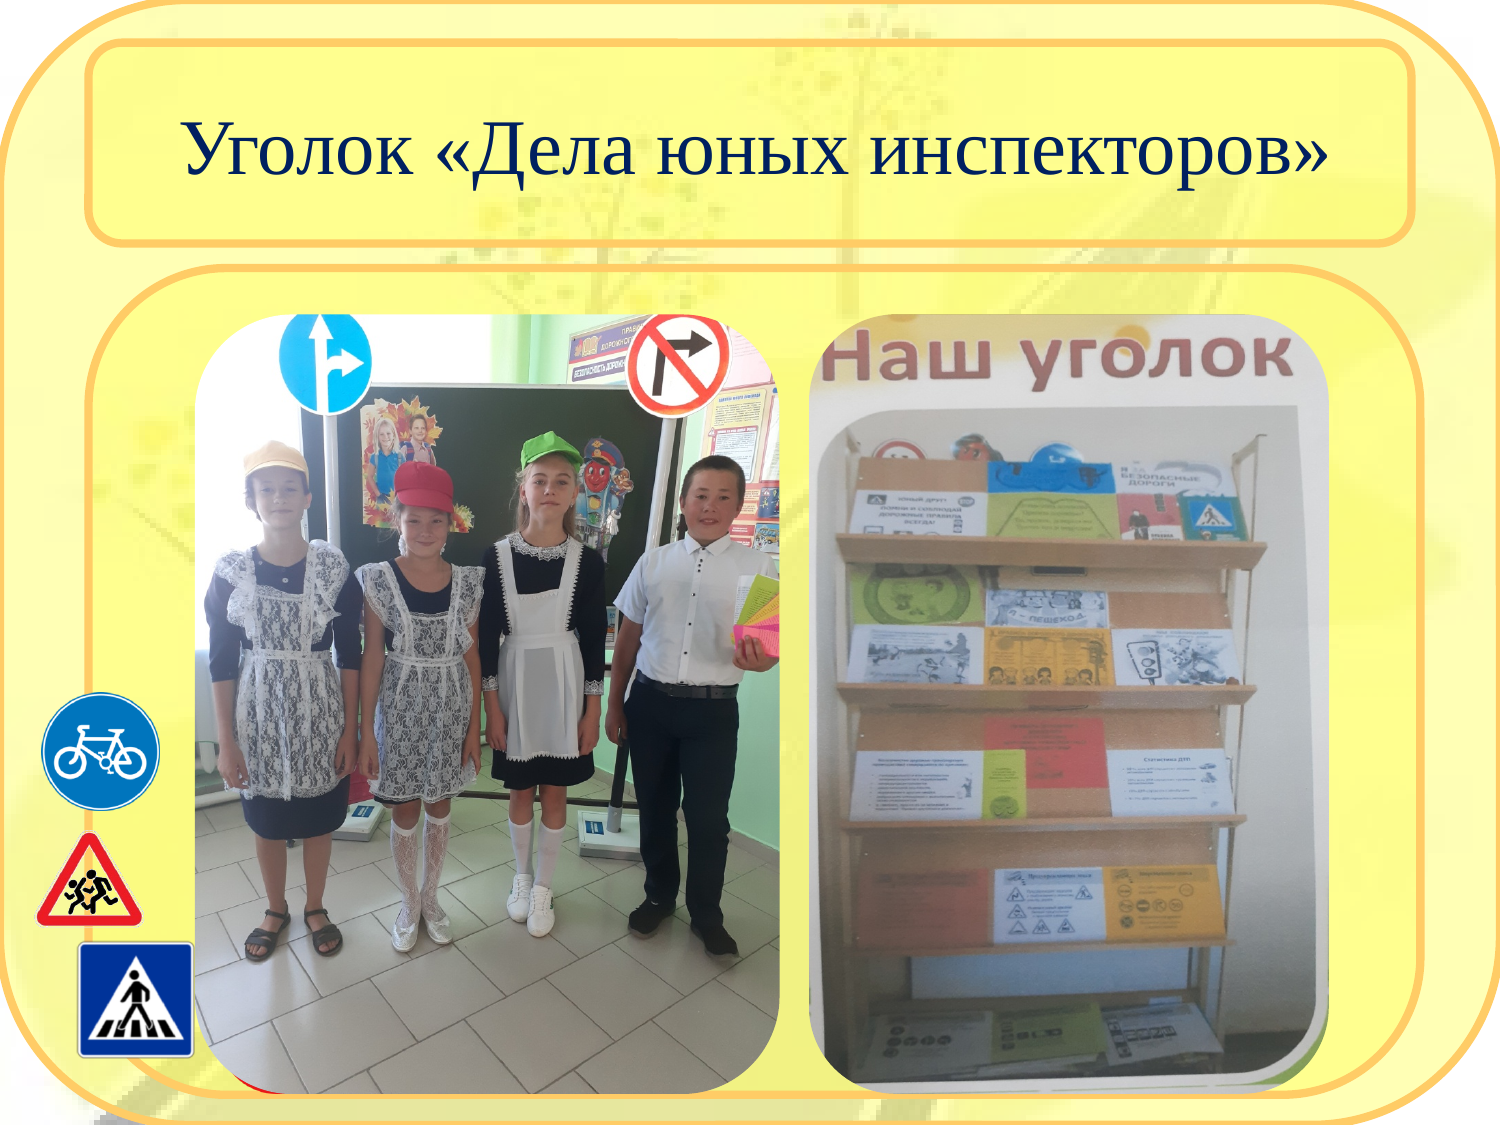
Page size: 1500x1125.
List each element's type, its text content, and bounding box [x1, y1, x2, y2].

title Уголок «Дела юных инспекторов» [100, 54, 1412, 233]
picture [41, 692, 160, 811]
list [808, 314, 1330, 1095]
picture [29, 314, 780, 1095]
